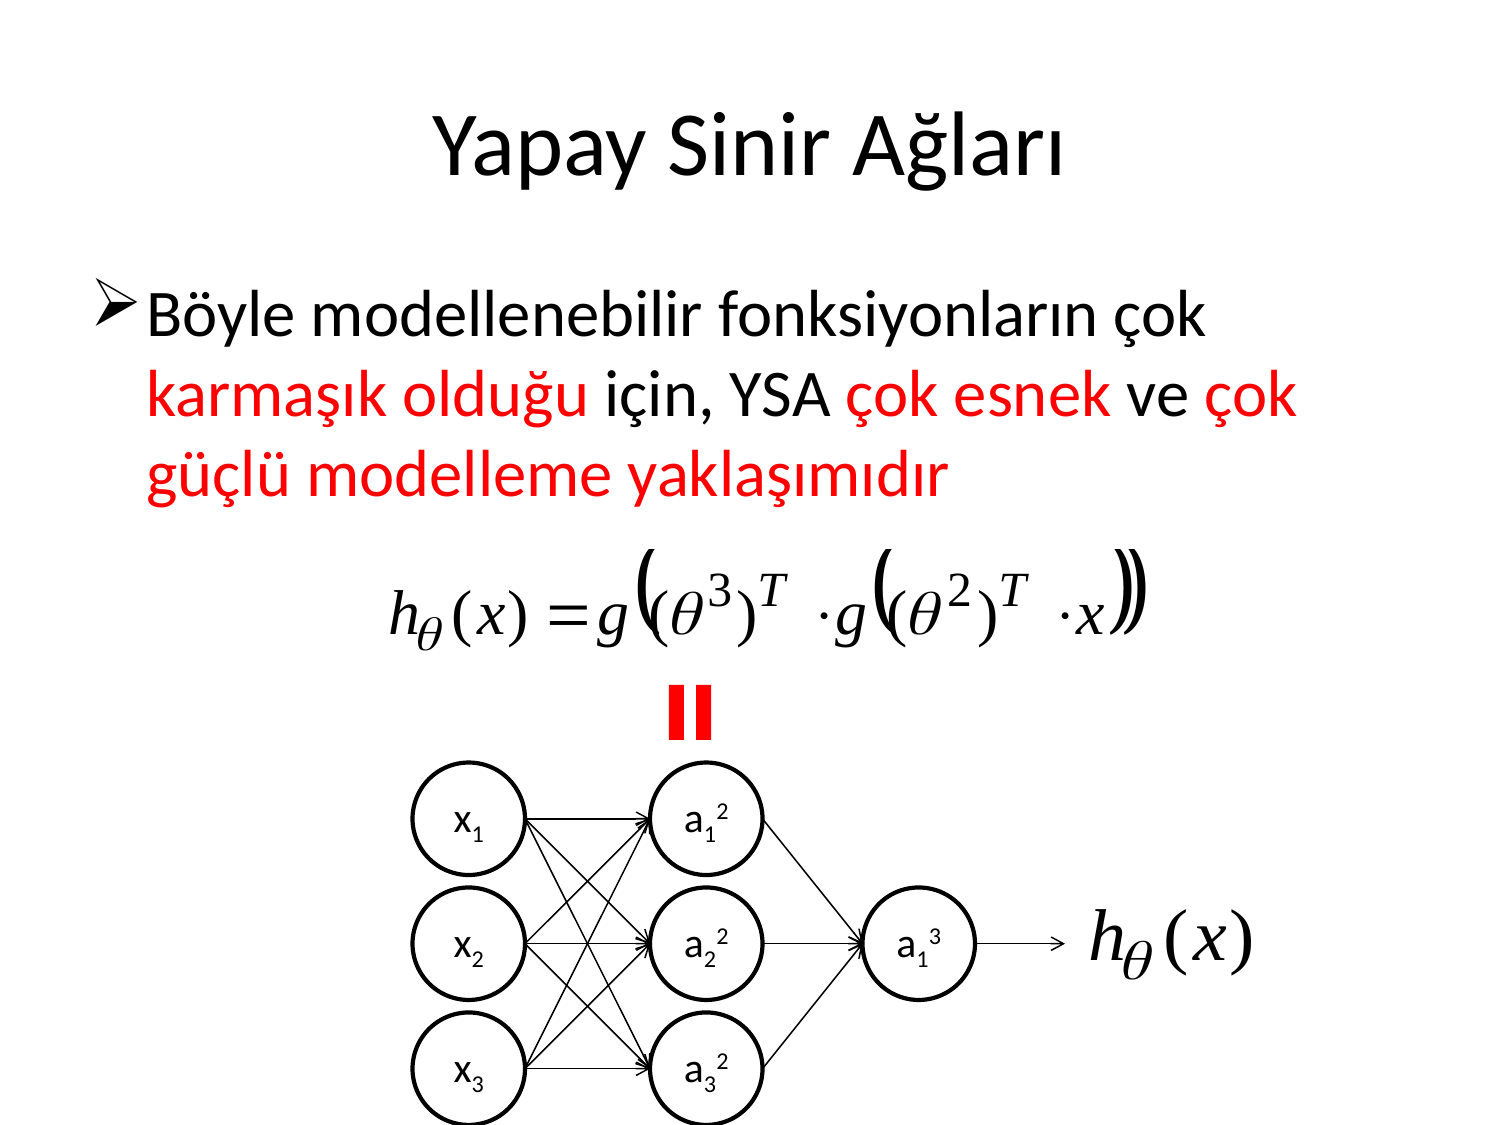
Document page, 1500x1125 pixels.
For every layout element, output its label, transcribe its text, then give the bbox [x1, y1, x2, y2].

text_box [412, 762, 1276, 1125]
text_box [374, 549, 1150, 670]
text_box [667, 683, 686, 742]
title Yapay Sinir Ağları [75, 45, 1425, 233]
text_box [694, 683, 713, 742]
list Böyle modellenebilir fonksiyonların çok karmaşık olduğu için, YSA çok esnek ve çok güçlü modelleme yaklaşımıdır [75, 262, 1425, 1063]
